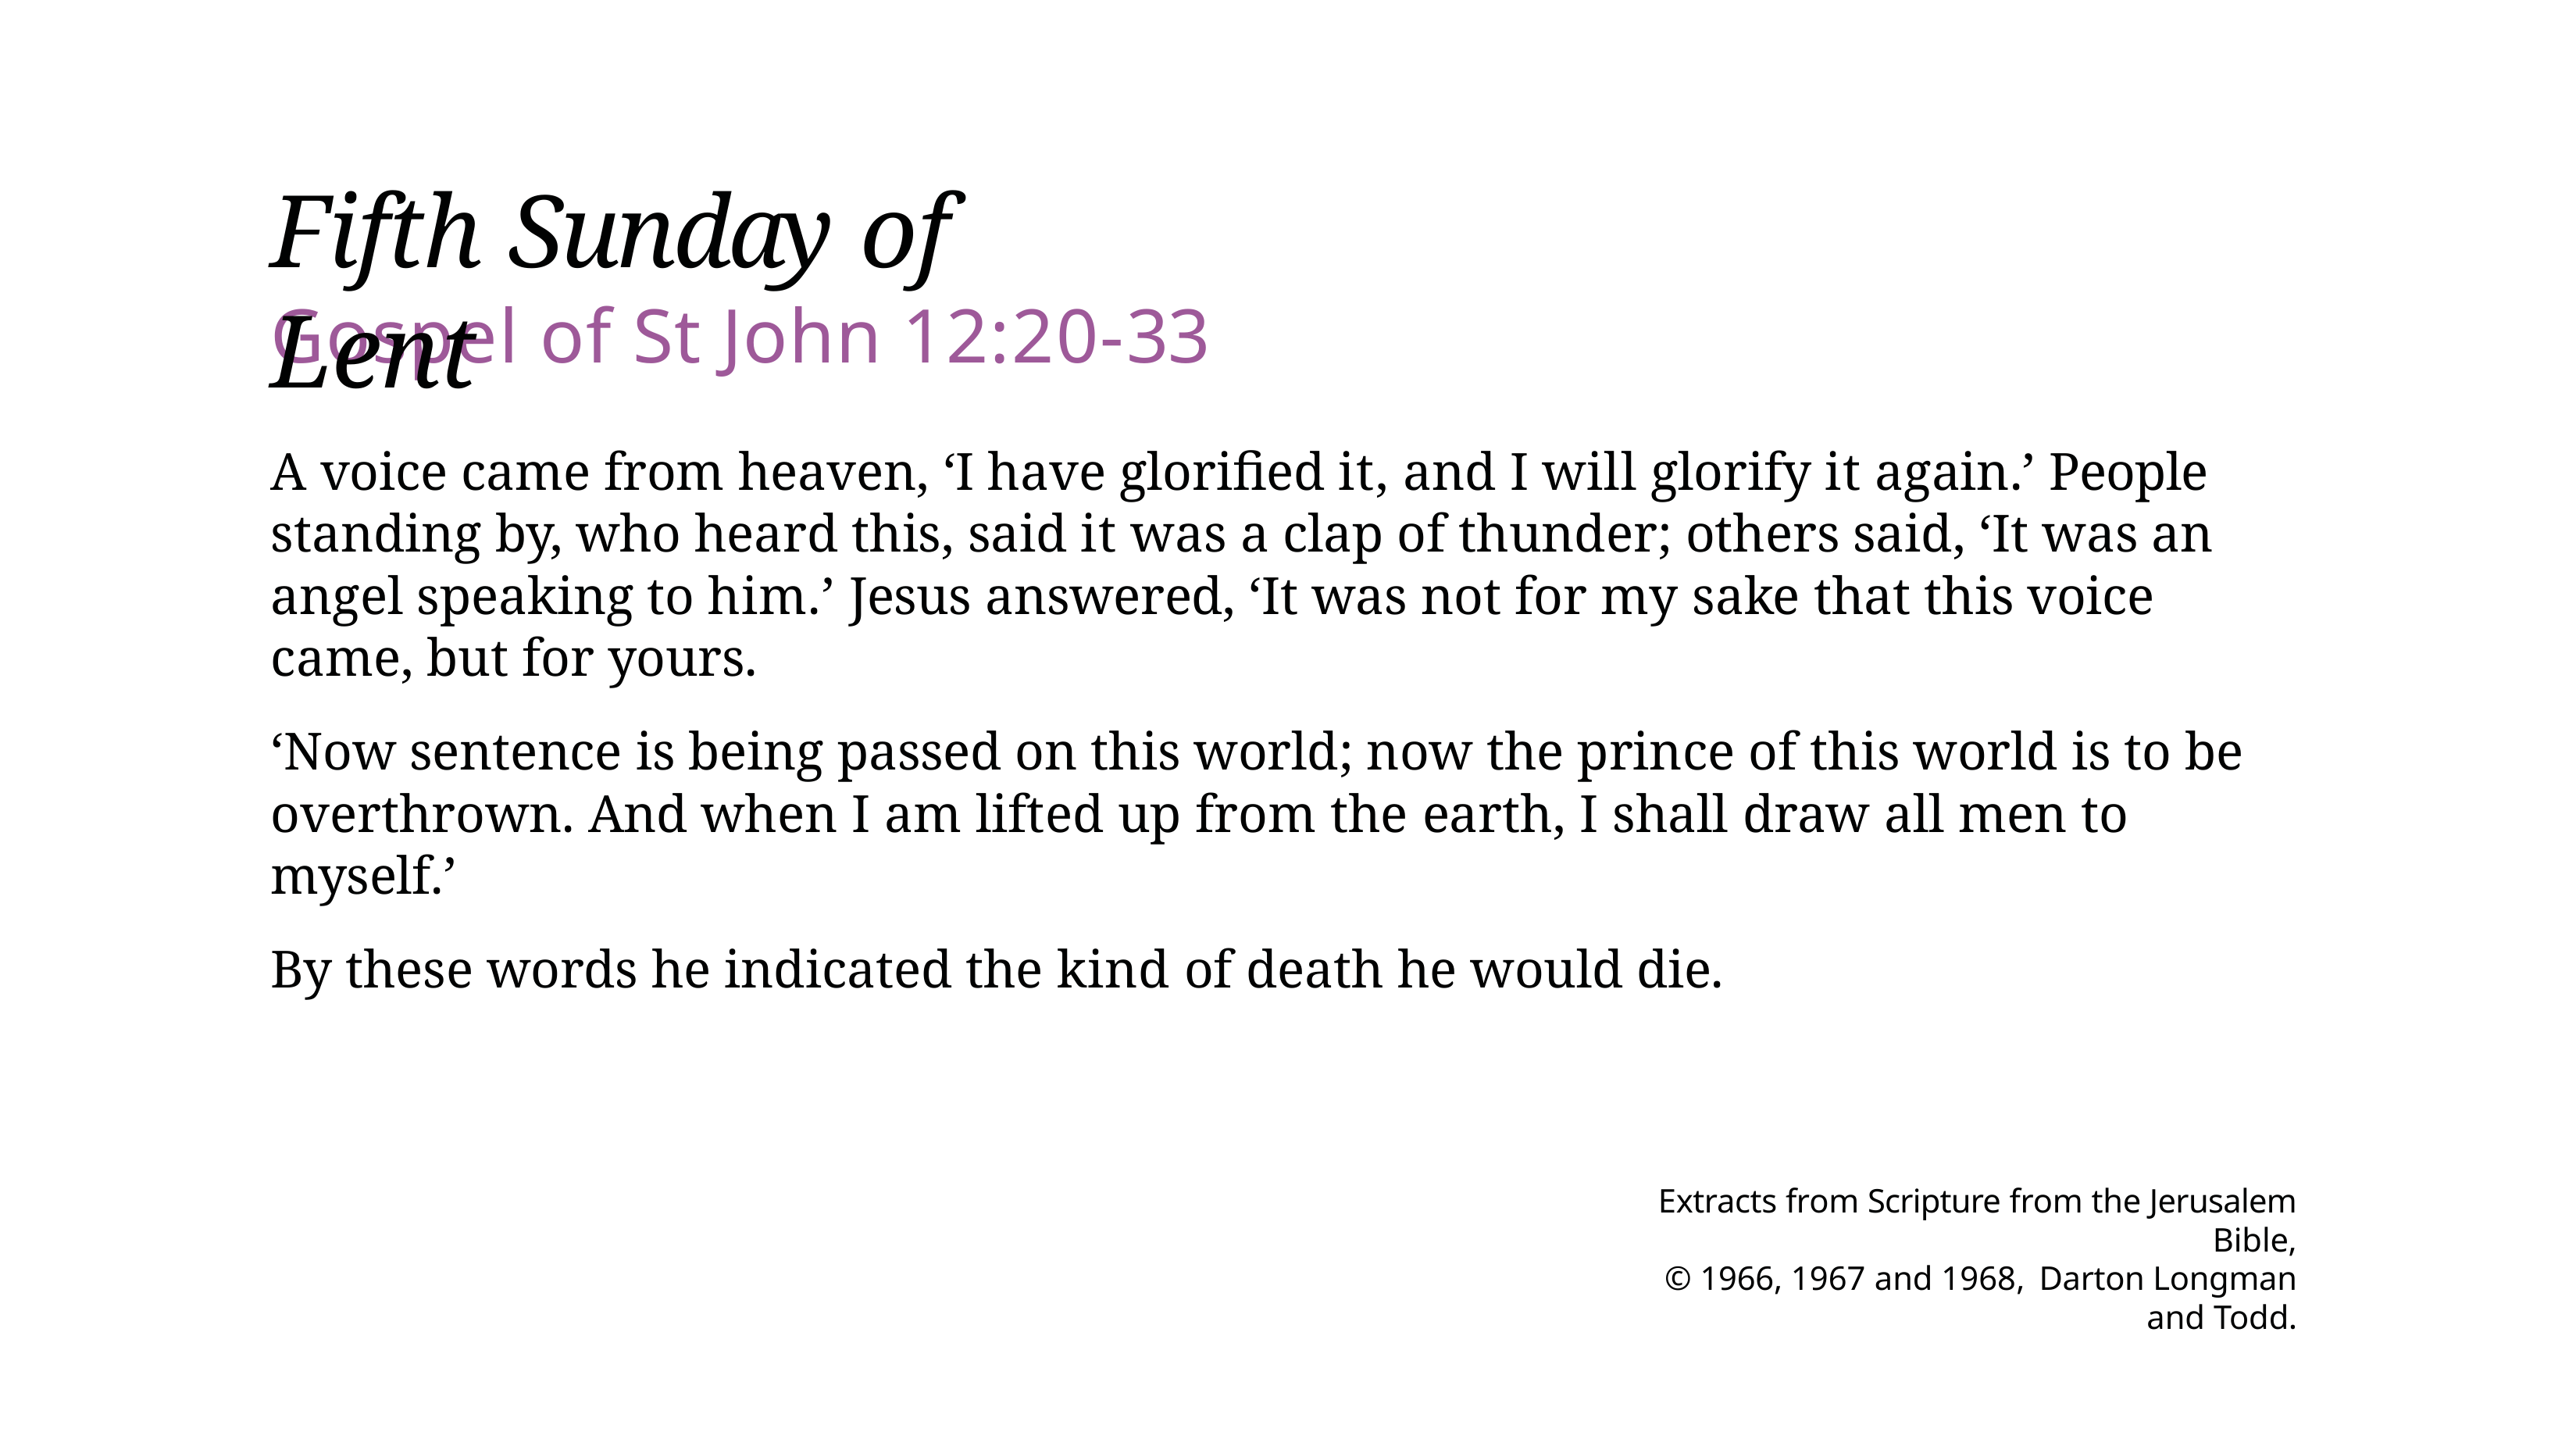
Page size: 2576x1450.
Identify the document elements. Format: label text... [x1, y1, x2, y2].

text_box Extracts from Scripture from the Jerusalem Bible, © 1966, 1967 and 1968, Darton Longman and Todd. [1611, 1179, 2298, 1337]
text_box Gospel of St John 12:20-33 A voice came from heaven, ‘I have glorified it, and I will glorify it again.’ People standing by, who heard this, said it was a clap of thunder; others said, ‘It was an angel speaking to him.’ Jesus answered, ‘It was not for my sake that this voice came, but for yours. ‘Now sentence is being passed on this world; now the prince of this world is to be overthrown. And when I am lifted up from the earth, I shall draw all men to myself.’ By these words he indicated the kind of death he would die. [269, 287, 2304, 998]
title Fifth Sunday of Lent [269, 165, 1070, 410]
